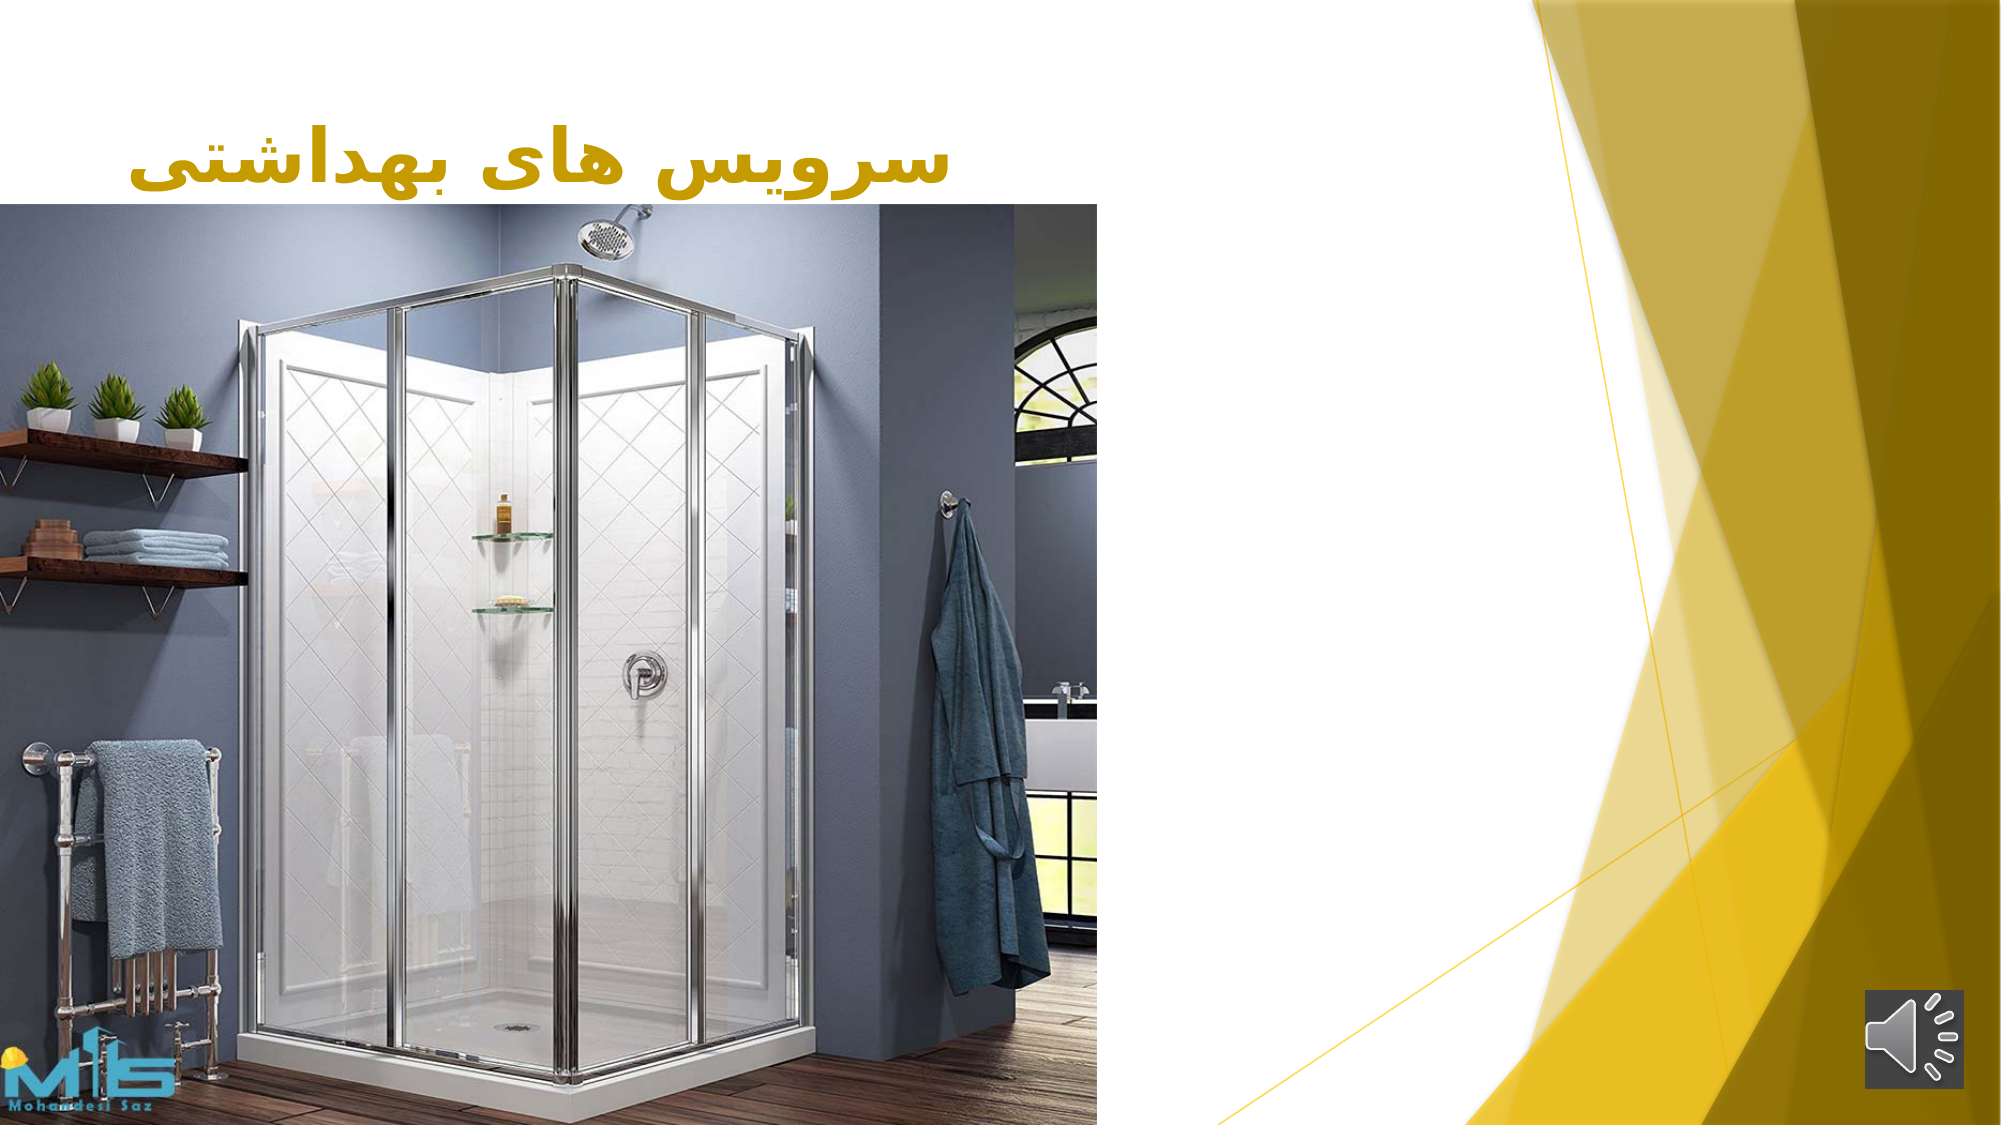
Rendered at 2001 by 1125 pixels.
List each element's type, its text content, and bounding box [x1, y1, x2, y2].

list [0, 203, 1097, 1125]
title سرویس های بهداشتی [111, 99, 1522, 317]
picture [1864, 989, 1966, 1091]
